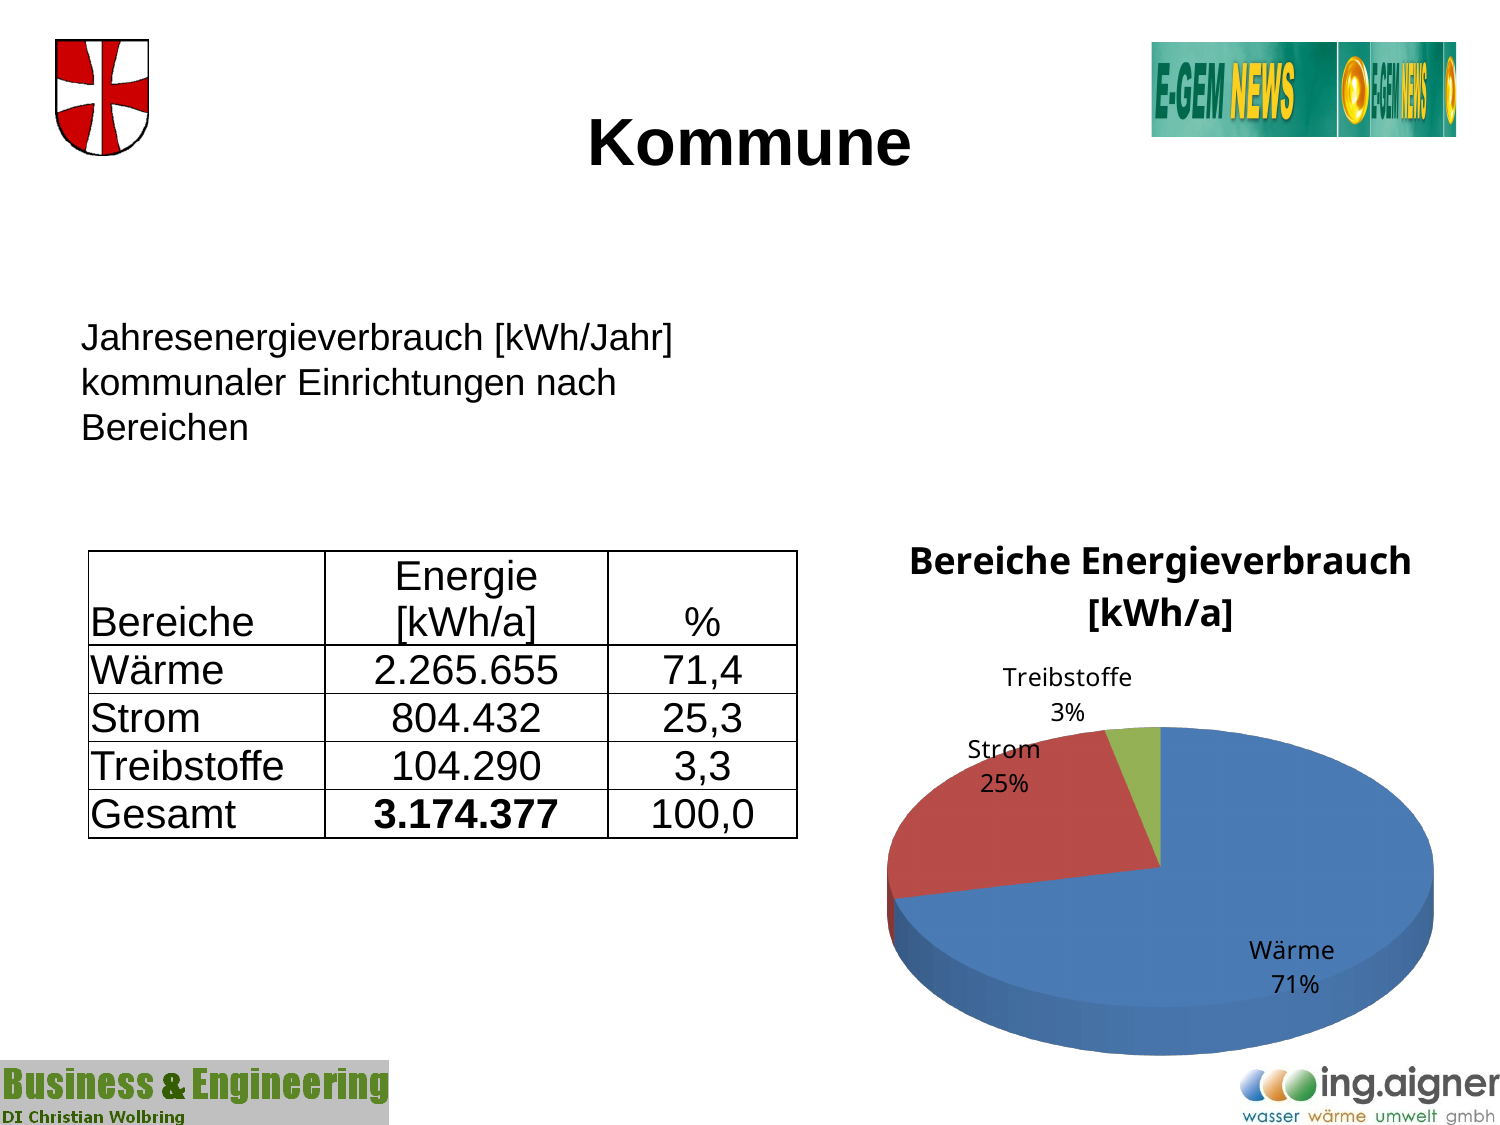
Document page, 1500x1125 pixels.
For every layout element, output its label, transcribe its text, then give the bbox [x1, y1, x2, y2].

table_cell 100,0 [609, 790, 780, 837]
table_cell 2.265.655 [326, 646, 607, 693]
picture [55, 39, 149, 156]
table_cell 3,3 [609, 742, 780, 789]
picture [1240, 1067, 1500, 1125]
table_cell 104.290 [326, 742, 607, 789]
text_box Jahresenergieverbrauch [kWh/Jahr] kommunaler Einrichtungen nach Bereichen [66, 305, 704, 455]
table_cell 3.174.377 [326, 790, 607, 837]
table_header Energie [kWh/a] [326, 552, 607, 644]
table_cell Strom [89, 694, 324, 741]
table_cell Treibstoffe [89, 742, 324, 789]
table_header % [609, 552, 780, 644]
picture [0, 1059, 389, 1125]
list [74, 262, 738, 1006]
chart [785, 503, 1500, 1067]
table_header Bereiche [89, 552, 324, 644]
title Kommune [74, 44, 1426, 233]
table_cell 71,4 [609, 646, 780, 693]
table_cell Wärme [89, 646, 324, 693]
table_cell 25,3 [609, 694, 780, 741]
table_cell Gesamt [89, 790, 324, 837]
table_cell 804.432 [326, 694, 607, 741]
